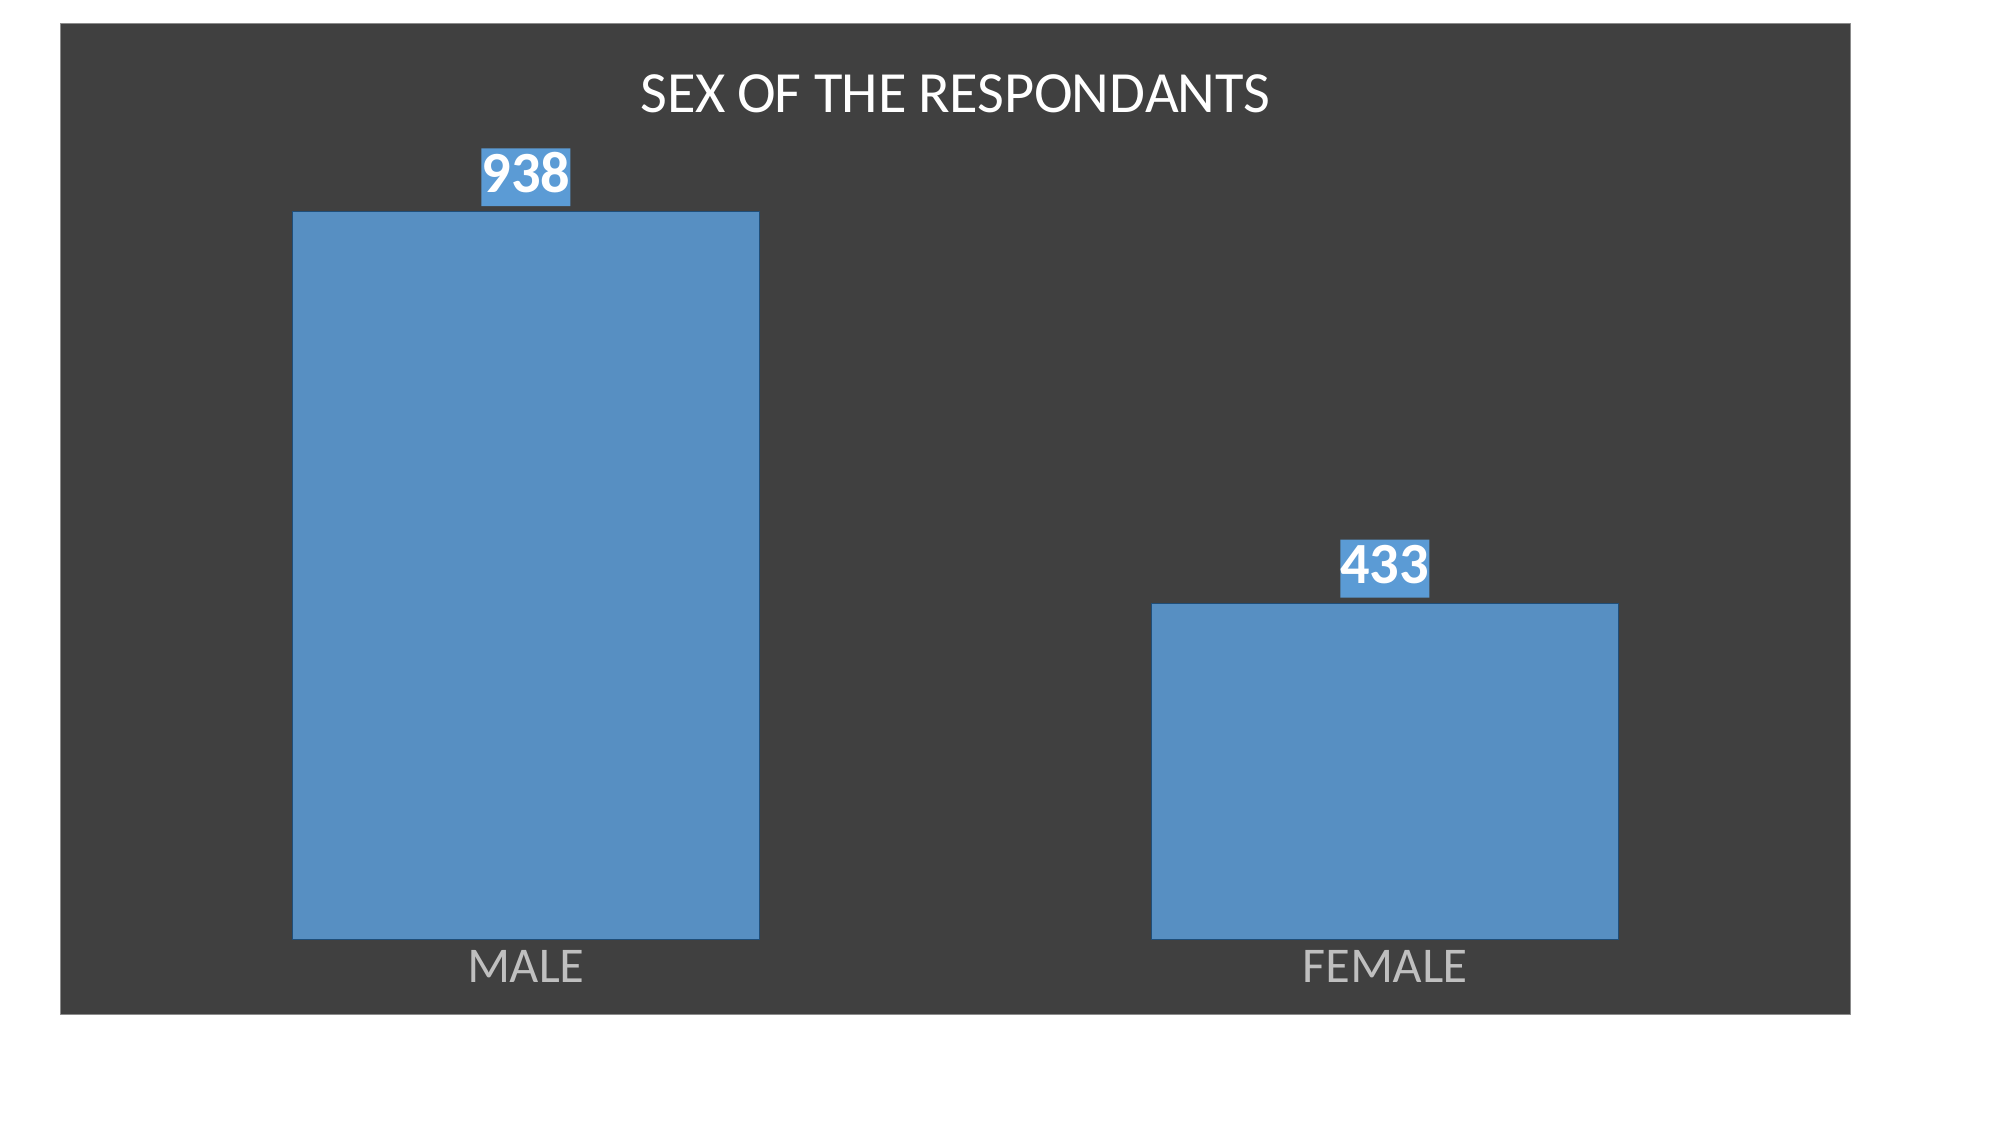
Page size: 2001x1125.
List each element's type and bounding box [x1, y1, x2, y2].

chart [59, 23, 1851, 1016]
